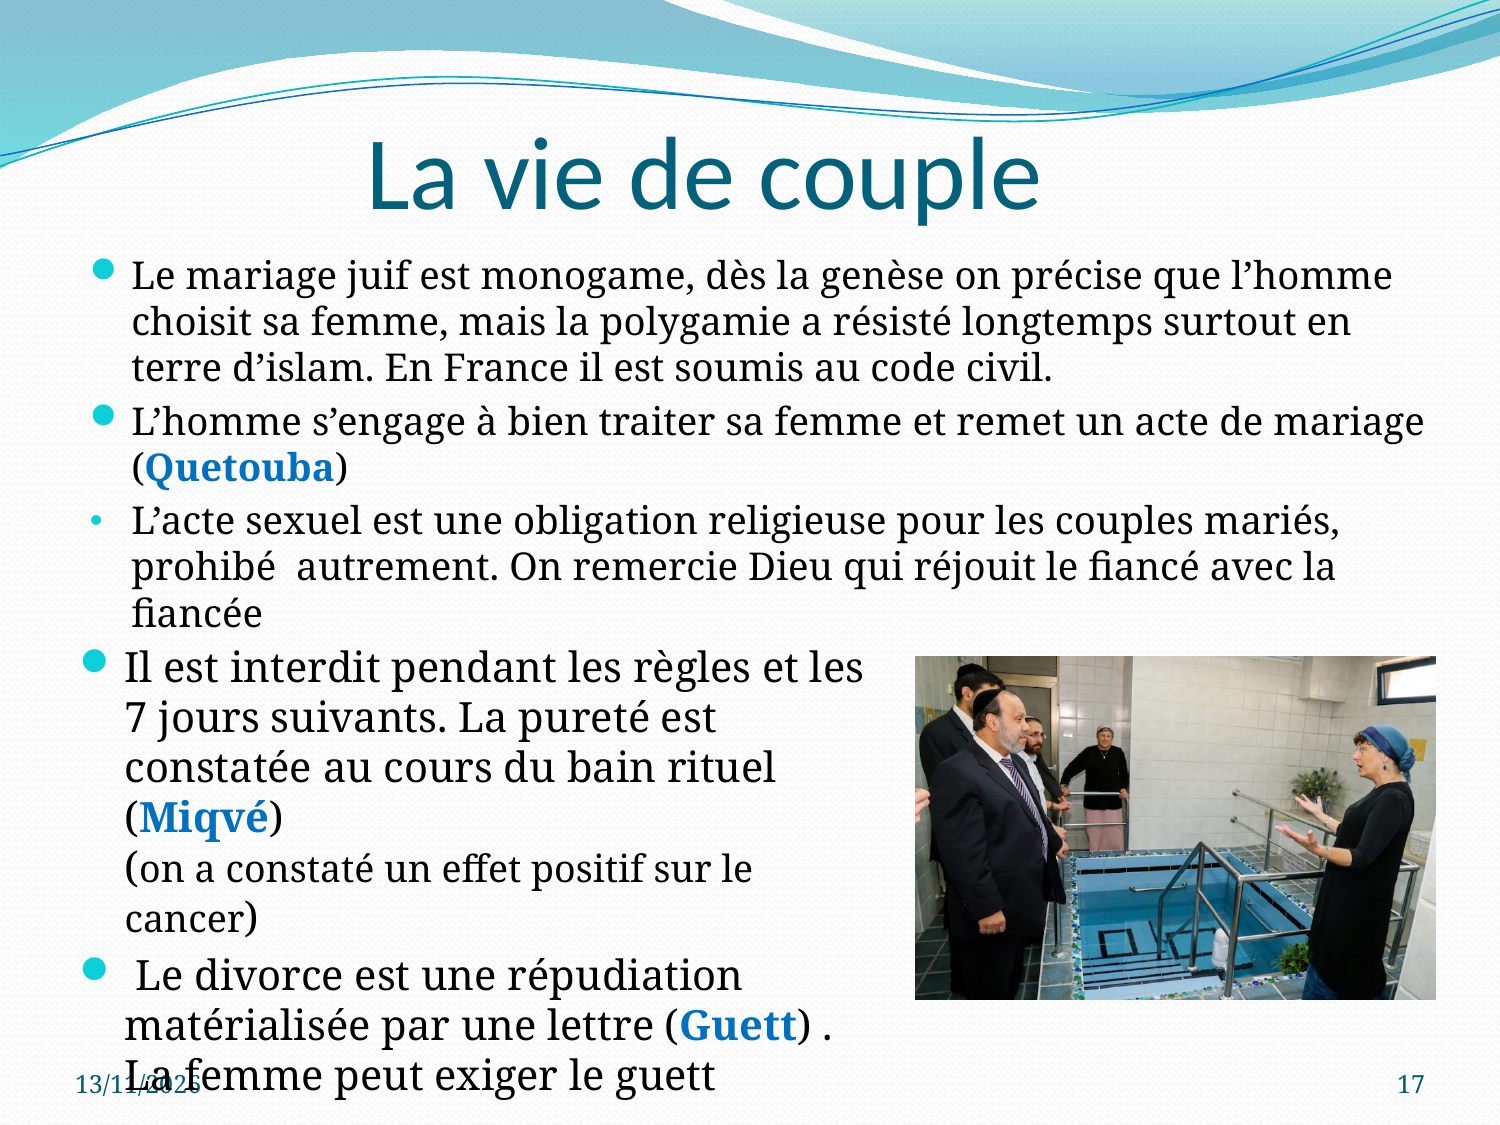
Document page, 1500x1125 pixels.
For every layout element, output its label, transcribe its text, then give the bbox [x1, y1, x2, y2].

title La vie de couple [41, 42, 1392, 231]
slide_number 17 [1299, 1042, 1425, 1103]
picture [915, 656, 1436, 1000]
text_box Il est interdit pendant les règles et les 7 jours suivants. La pureté est constatée au cours du bain rituel (Miqvé) (on a constaté un effet positif sur le cancer) Le divorce est une répudiation matérialisée par une lettre (Guett) . La femme peut exiger le guett [64, 633, 904, 1107]
list Le mariage juif est monogame, dès la genèse on précise que l’homme choisit sa femme, mais la polygamie a résisté longtemps surtout en terre d’islam. En France il est soumis au code civil. L’homme s’engage à bien traiter sa femme et remet un acte de mariage (Quetouba) L’acte sexuel est une obligation religieuse pour les couples mariés, prohibé autrement. On remercie Dieu qui réjouit le fiancé avec la fiancée [75, 243, 1459, 646]
